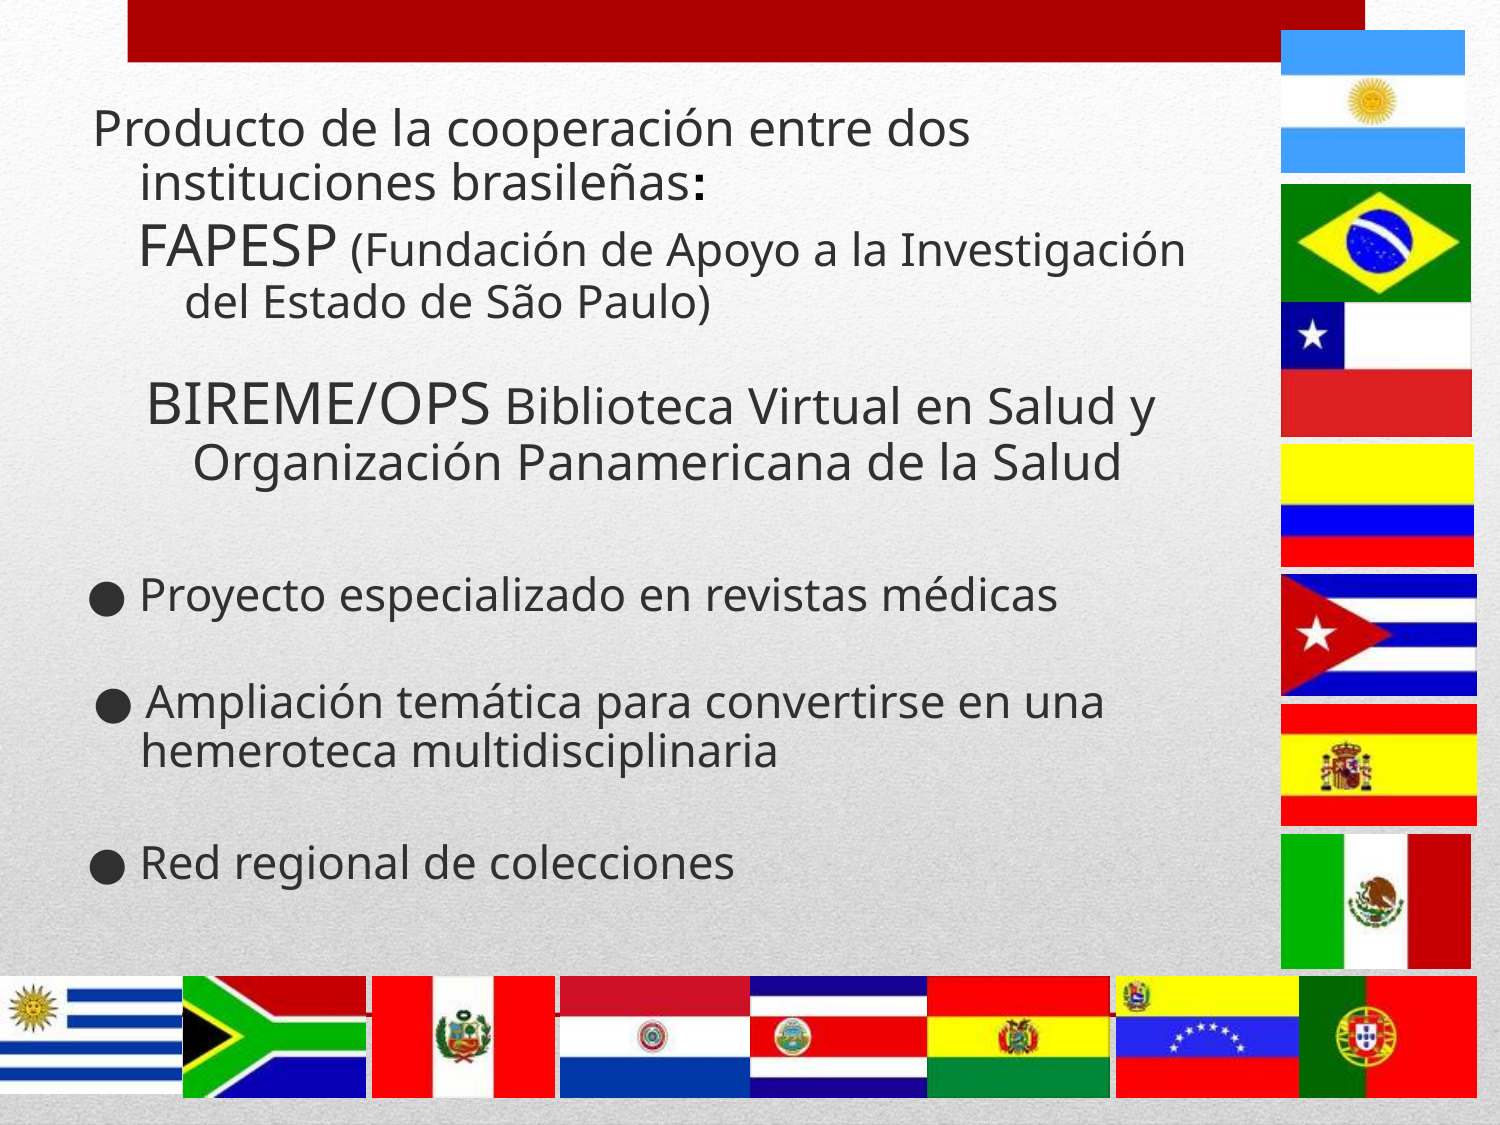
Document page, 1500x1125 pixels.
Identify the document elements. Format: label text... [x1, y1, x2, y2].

text_box ● Ampliación temática para convertirse en una hemeroteca multidisciplinaria [3, 671, 1277, 760]
text_box BIREME/OPS Biblioteca Virtual en Salud y Organización Panamericana de la Salud [55, 366, 1233, 474]
text_box ● Proyecto especializado en revistas médicas [0, 565, 1277, 672]
picture [1280, 833, 1472, 970]
picture [1115, 975, 1477, 1099]
picture [0, 975, 367, 1099]
text_box [620, 148, 963, 210]
picture [1280, 573, 1477, 697]
picture [371, 975, 556, 1099]
picture [1280, 30, 1466, 174]
picture [1280, 703, 1477, 827]
picture [1280, 183, 1473, 438]
picture [560, 975, 1111, 1099]
text_box FAPESP (Fundación de Apoyo a la Investigación del Estado de São Paulo) [47, 209, 1242, 316]
picture [1280, 443, 1475, 567]
text_box Producto de la cooperación entre dos instituciones brasileñas: [3, 95, 1191, 202]
text_box ● Red regional de colecciones [0, 833, 1243, 922]
